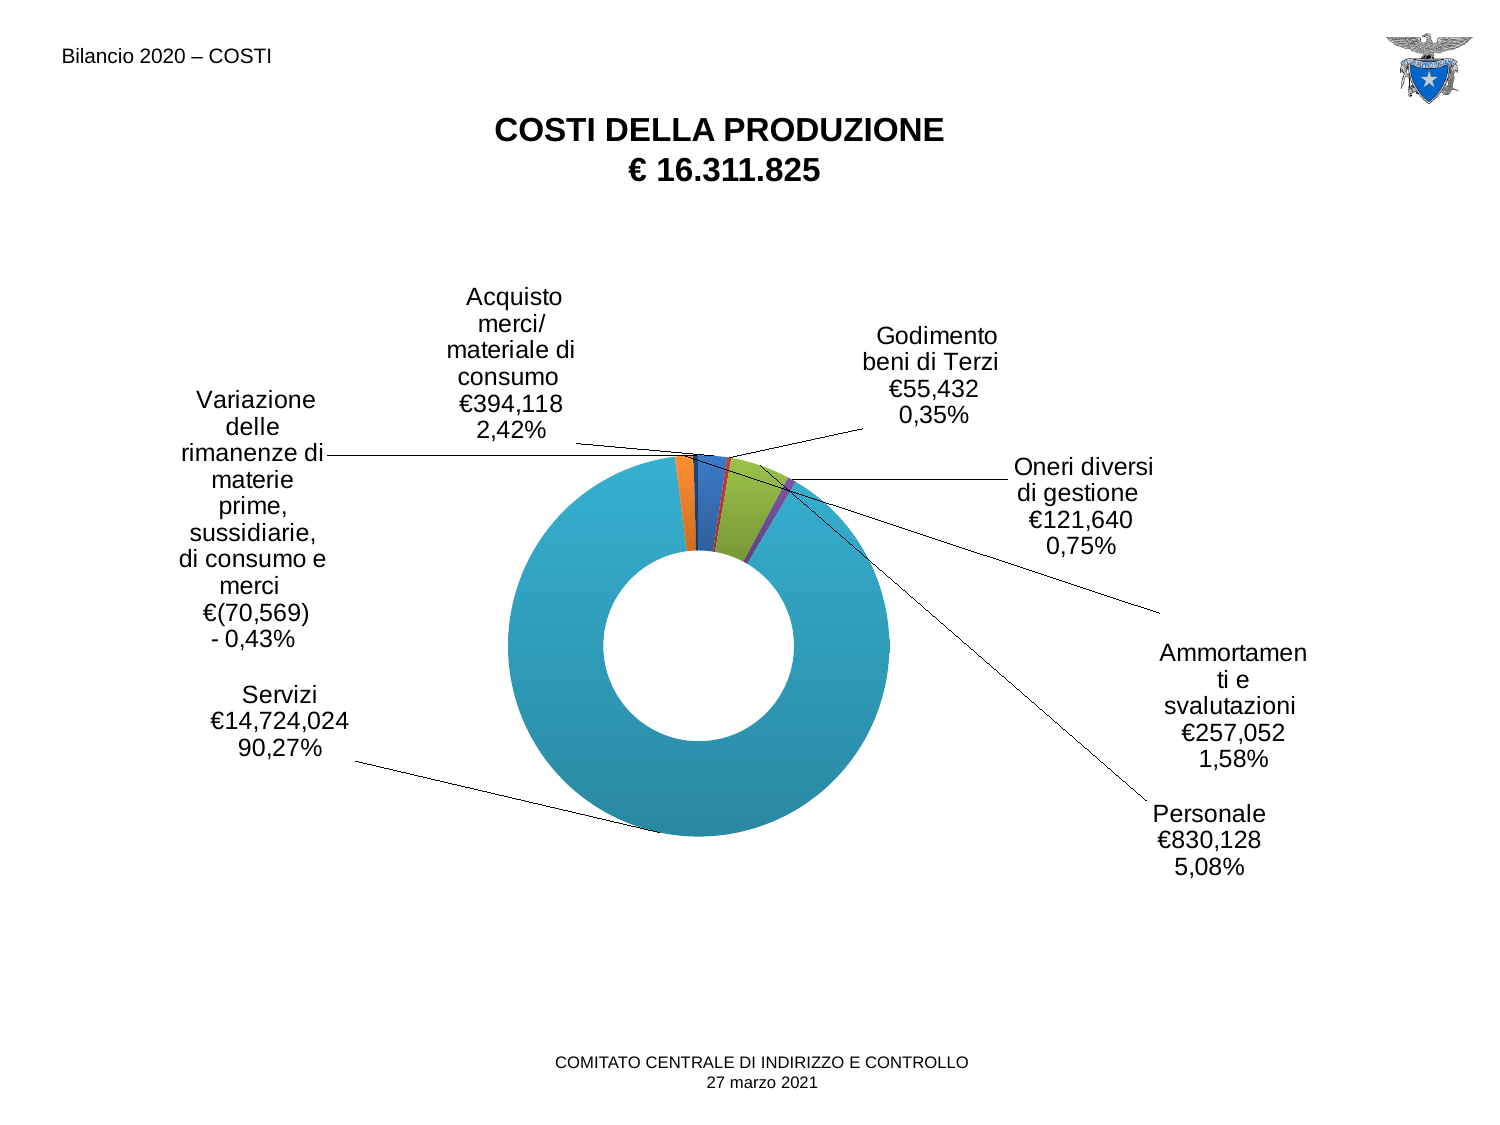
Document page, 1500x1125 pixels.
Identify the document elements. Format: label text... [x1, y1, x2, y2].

text_box COMITATO CENTRALE DI INDIRIZZO E CONTROLLO 27 marzo 2021 [278, 1044, 1247, 1100]
chart [123, 196, 1466, 905]
text_box Bilancio 2020 – COSTI [46, 35, 469, 76]
text_box COSTI DELLA PRODUZIONE € 16.311.825 [246, 95, 1204, 194]
picture [1382, 29, 1477, 112]
